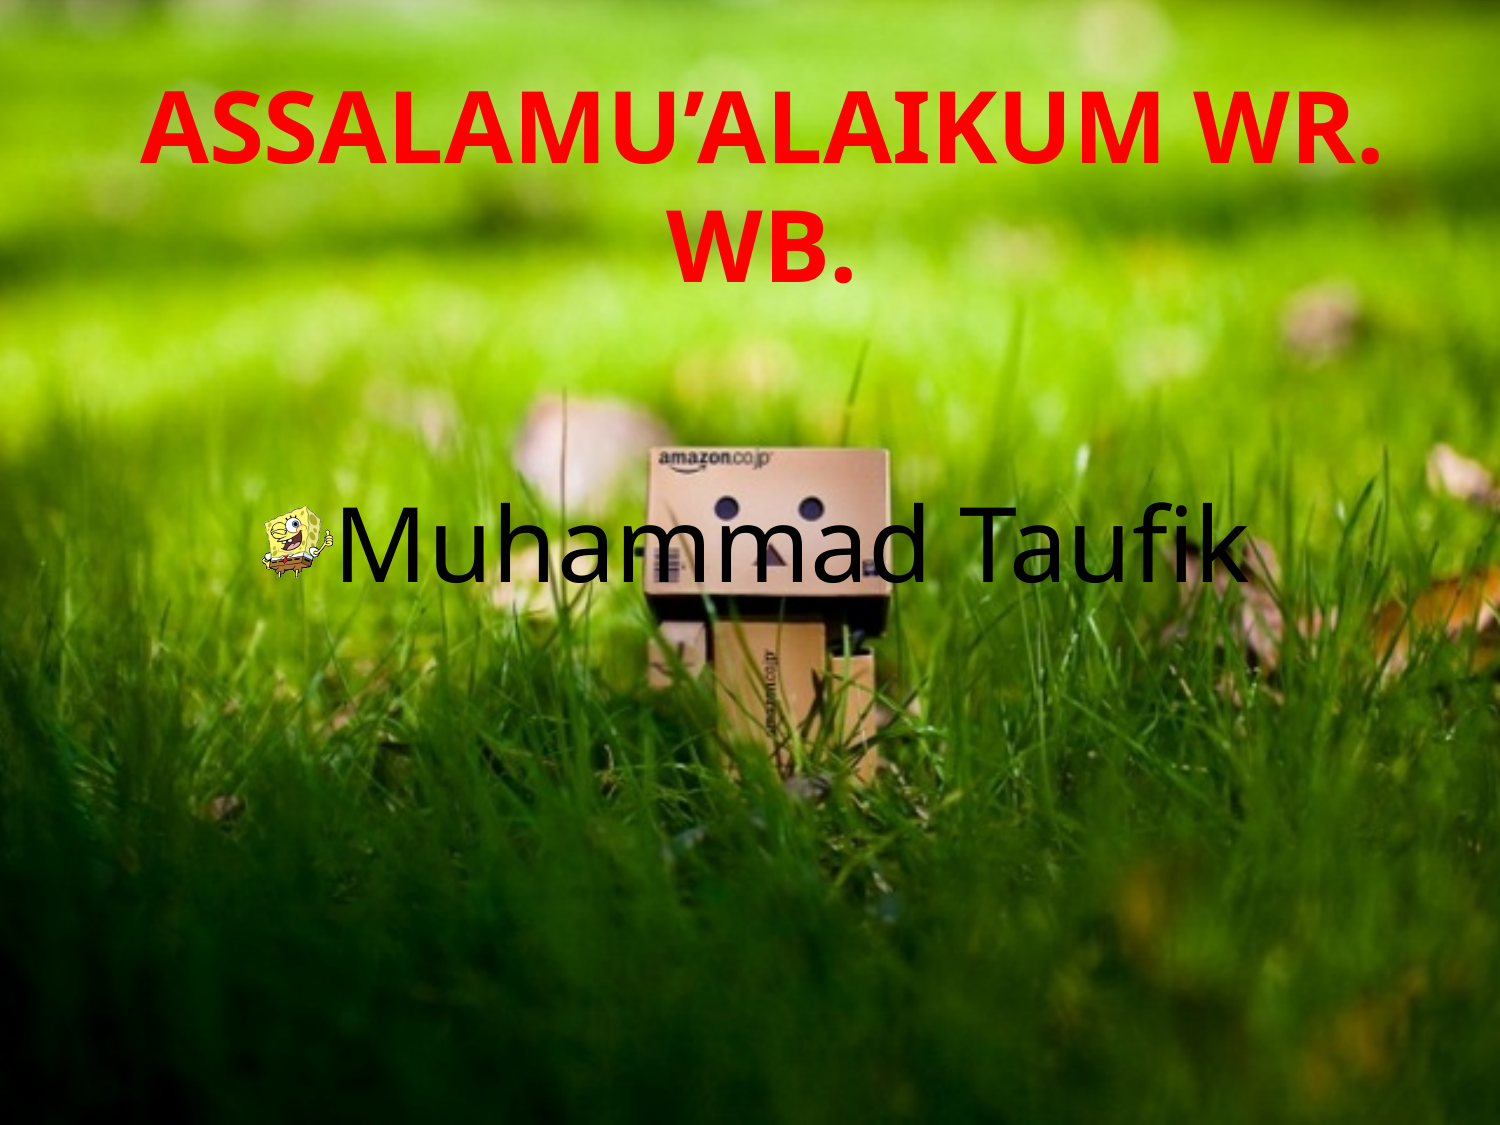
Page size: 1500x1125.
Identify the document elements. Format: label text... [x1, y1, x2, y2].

subtitle Muhammad Taufik [174, 324, 1338, 1000]
title ASSALAMU’ALAIKUM WR. WB. [50, 62, 1475, 304]
picture [0, 0, 1500, 1125]
